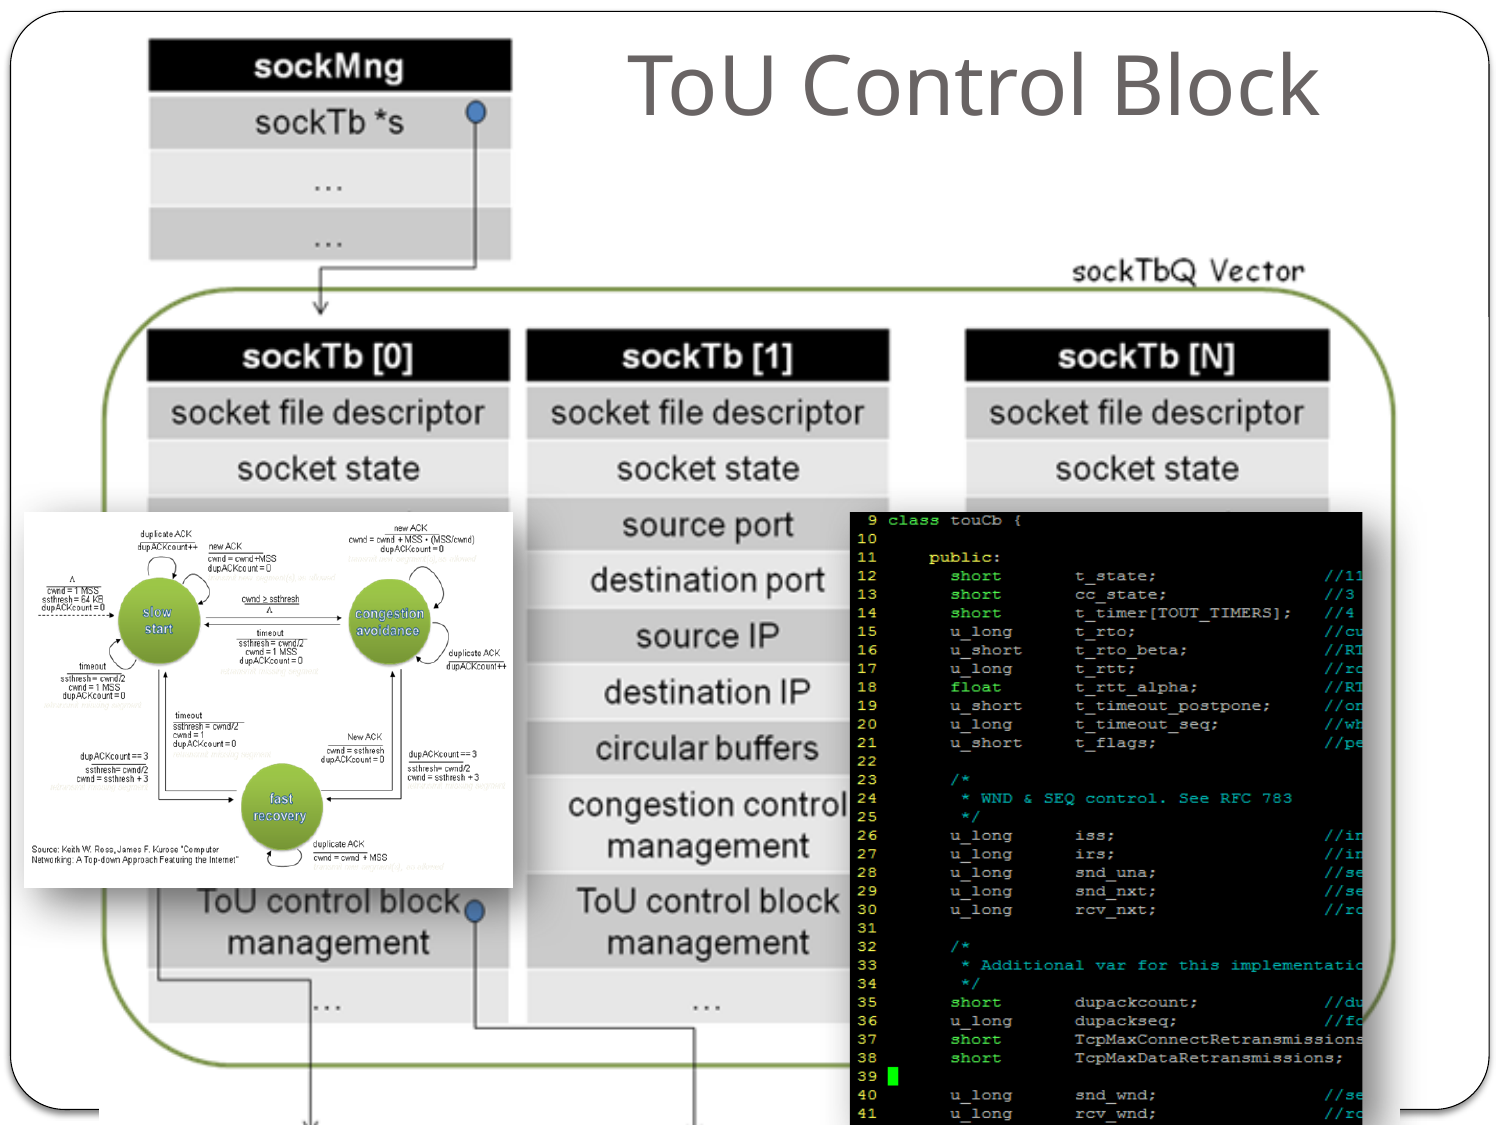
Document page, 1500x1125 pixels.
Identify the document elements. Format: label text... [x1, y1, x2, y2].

text_box ToU Control Block [1401, 24, 1500, 140]
picture [849, 512, 1363, 1125]
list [99, 24, 1401, 1125]
picture [24, 512, 513, 889]
